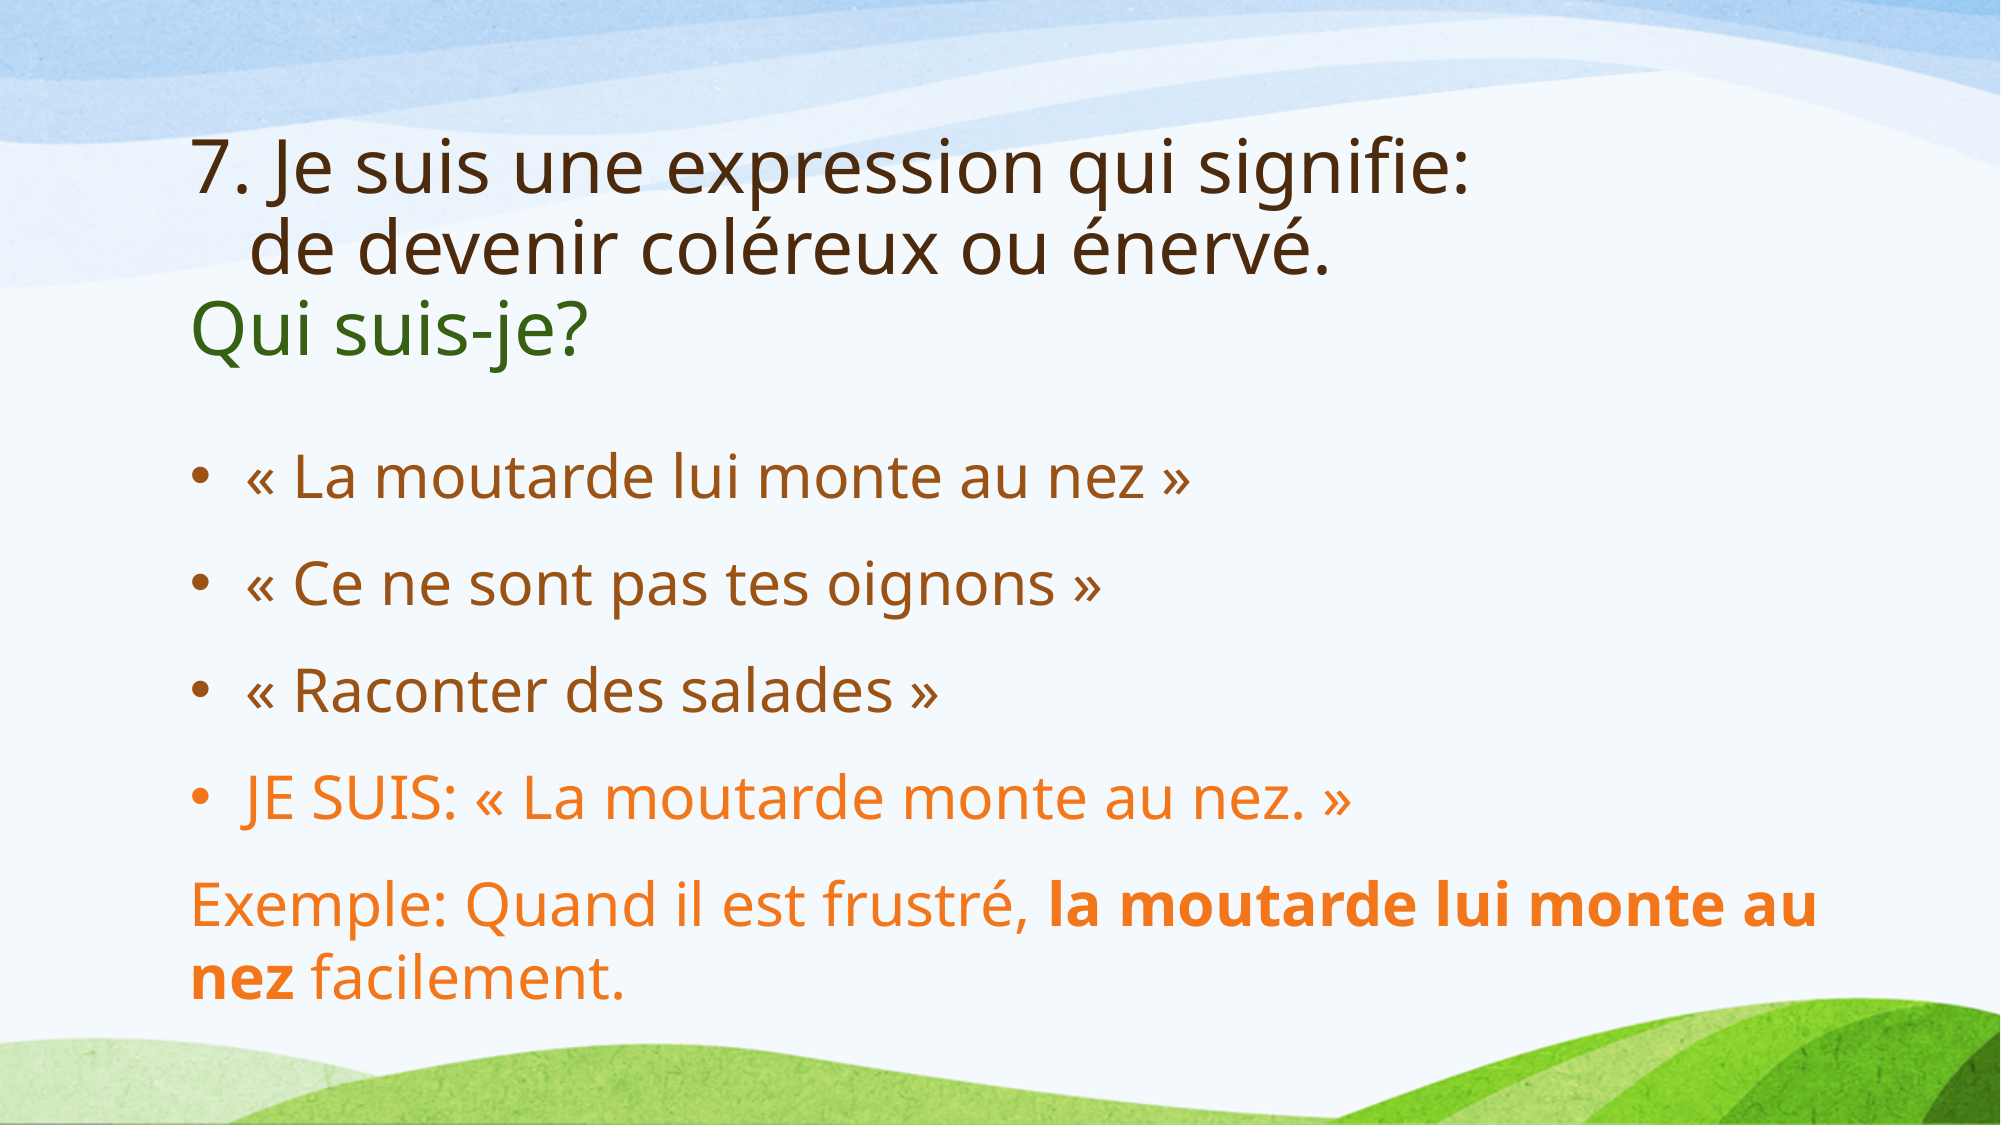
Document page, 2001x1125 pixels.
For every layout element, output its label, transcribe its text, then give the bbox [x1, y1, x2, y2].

title 7. Je suis une expression qui signifie: de devenir coléreux ou énervé. Qui suis-je? [174, 104, 1825, 380]
list « La moutarde lui monte au nez » « Ce ne sont pas tes oignons » « Raconter des salades » JE SUIS: « La moutarde monte au nez. » Exemple: Quand il est frustré, la moutarde lui monte au nez facilement. [174, 430, 1948, 1020]
picture [0, 0, 2001, 1125]
